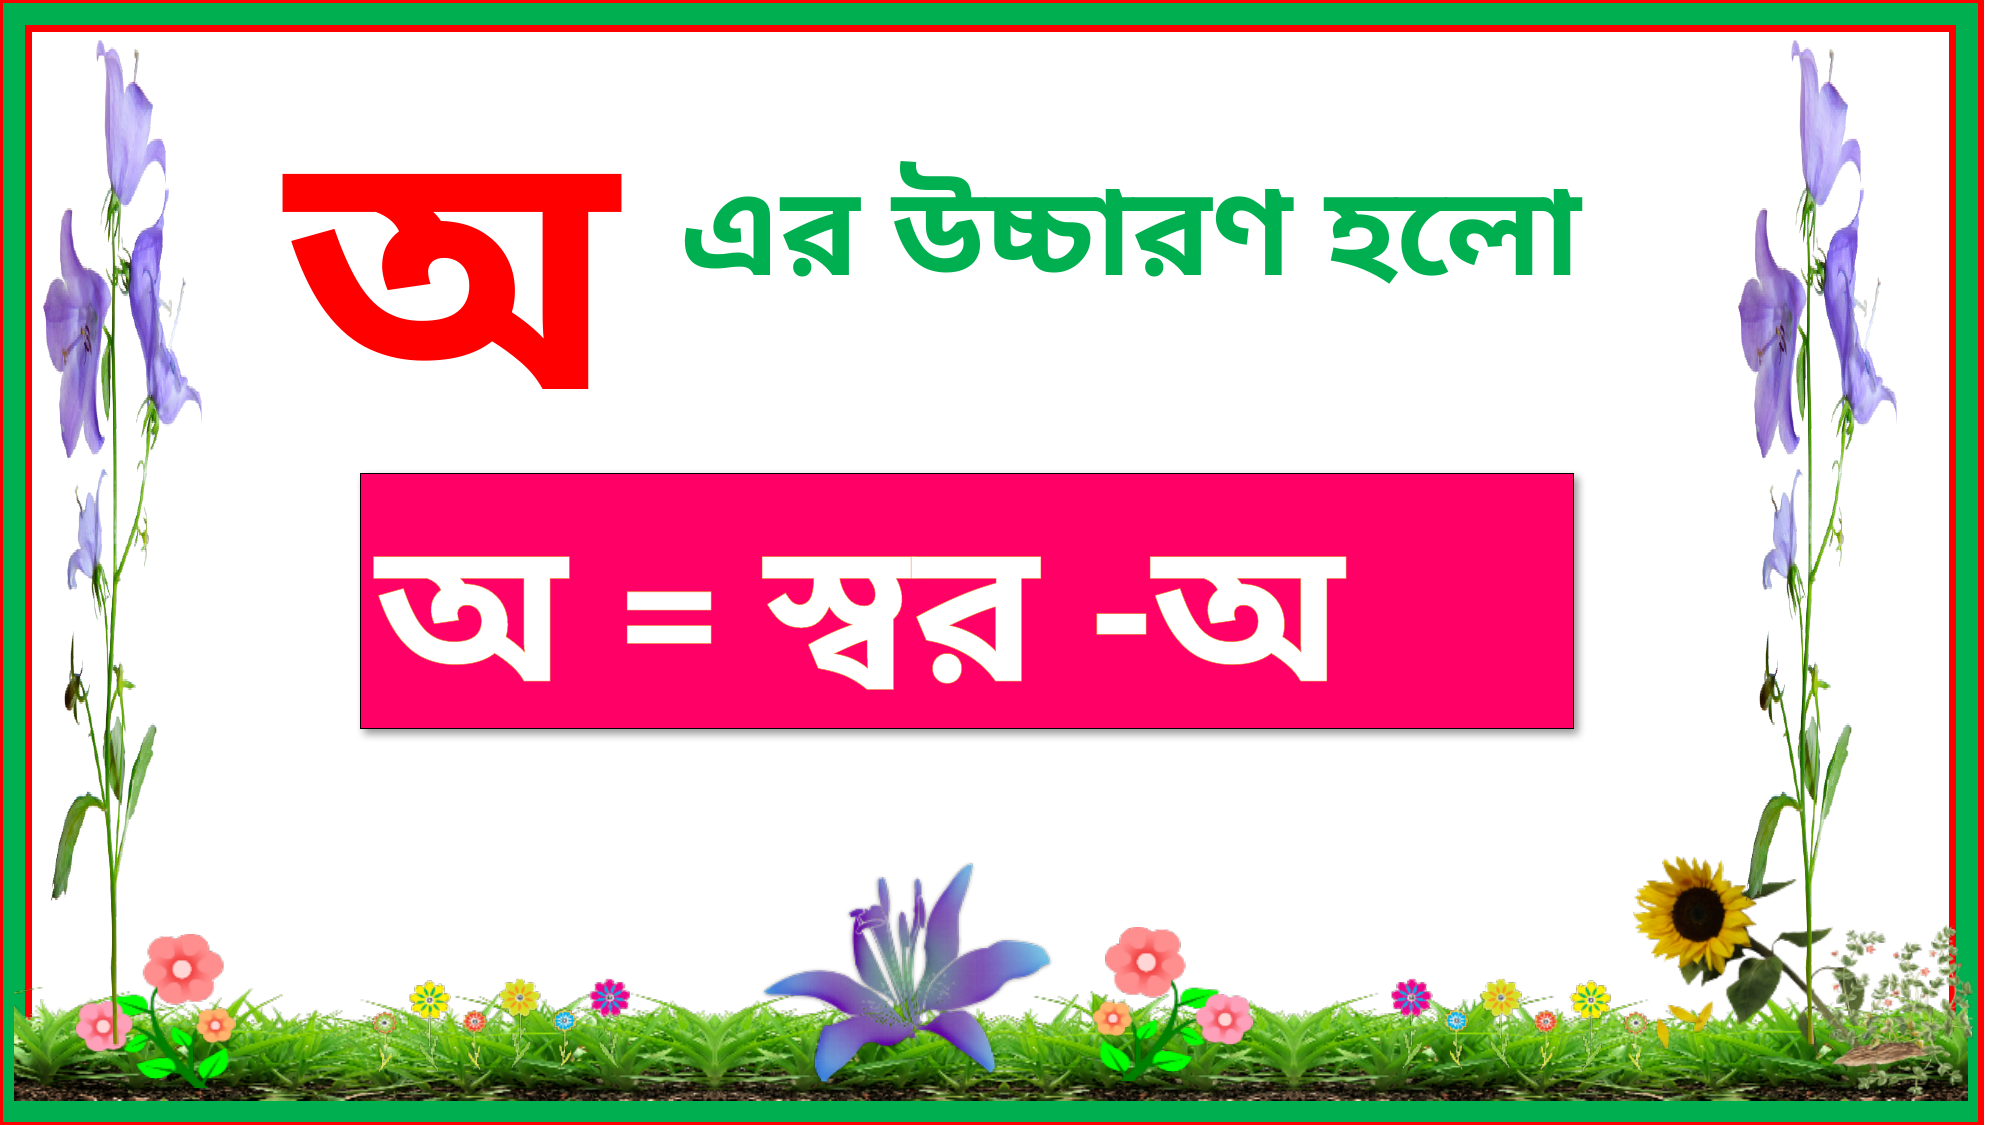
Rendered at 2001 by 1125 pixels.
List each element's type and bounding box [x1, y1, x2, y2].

picture [1738, 40, 1897, 1046]
text_box [0, 0, 1982, 1125]
picture [43, 40, 202, 1046]
